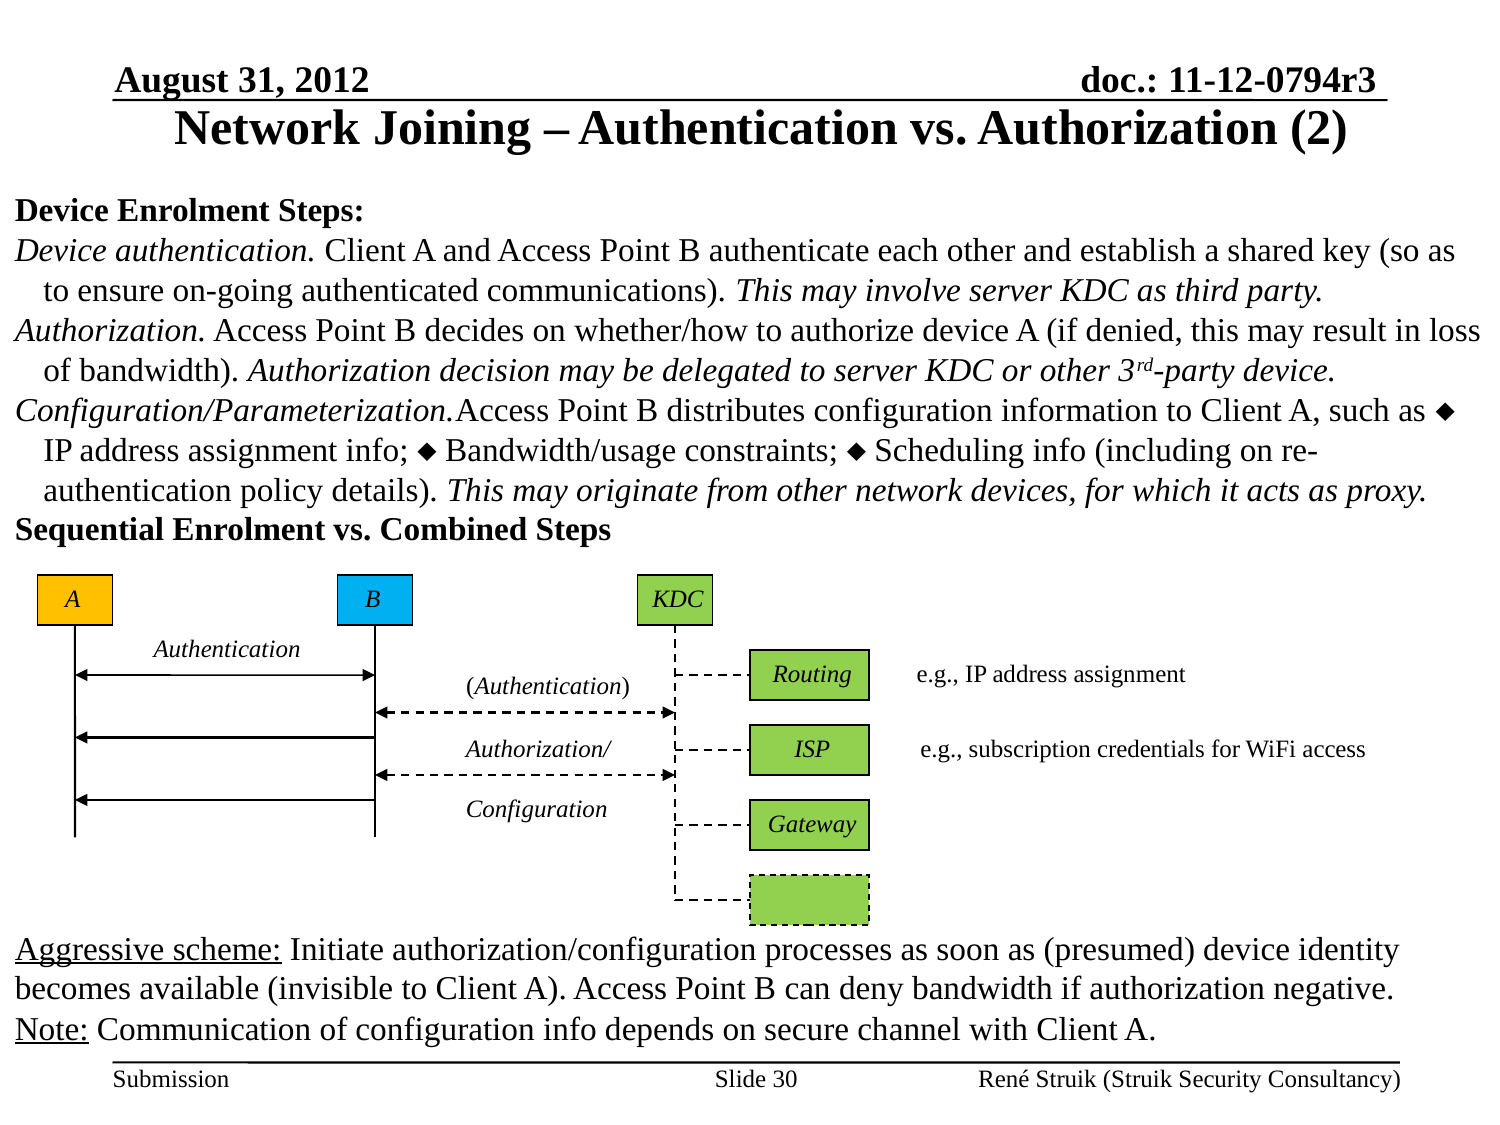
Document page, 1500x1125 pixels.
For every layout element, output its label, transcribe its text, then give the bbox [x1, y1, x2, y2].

text_box Device Enrolment Steps: Device authentication. Client A and Access Point B authenticate each other and establish a shared key (so as to ensure on-going authenticated communications). This may involve server KDC as third party. Authorization. Access Point B decides on whether/how to authorize device A (if denied, this may result in loss of bandwidth). Authorization decision may be delegated to server KDC or other 3rd-party device. Configuration/Parameterization.Access Point B distributes configuration information to Client A, such as  IP address assignment info;  Bandwidth/usage constraints;  Scheduling info (including on re-authentication policy details). This may originate from other network devices, for which it acts as proxy. Sequential Enrolment vs. Combined Steps Aggressive scheme: Initiate authorization/configuration processes as soon as (presumed) device identity becomes available (invisible to Client A). Access Point B can deny bandwidth if authorization negative. Note: Communication of configuration info depends on secure channel with Client A. [0, 180, 1500, 1054]
text_box Network Joining – Authentication vs. Authorization (2) [159, 87, 1364, 163]
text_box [37, 574, 1388, 926]
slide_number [114, 54, 373, 101]
footer René Struik (Struik Security Consultancy) [972, 1061, 1402, 1093]
slide_number Slide 30 [712, 1061, 800, 1093]
